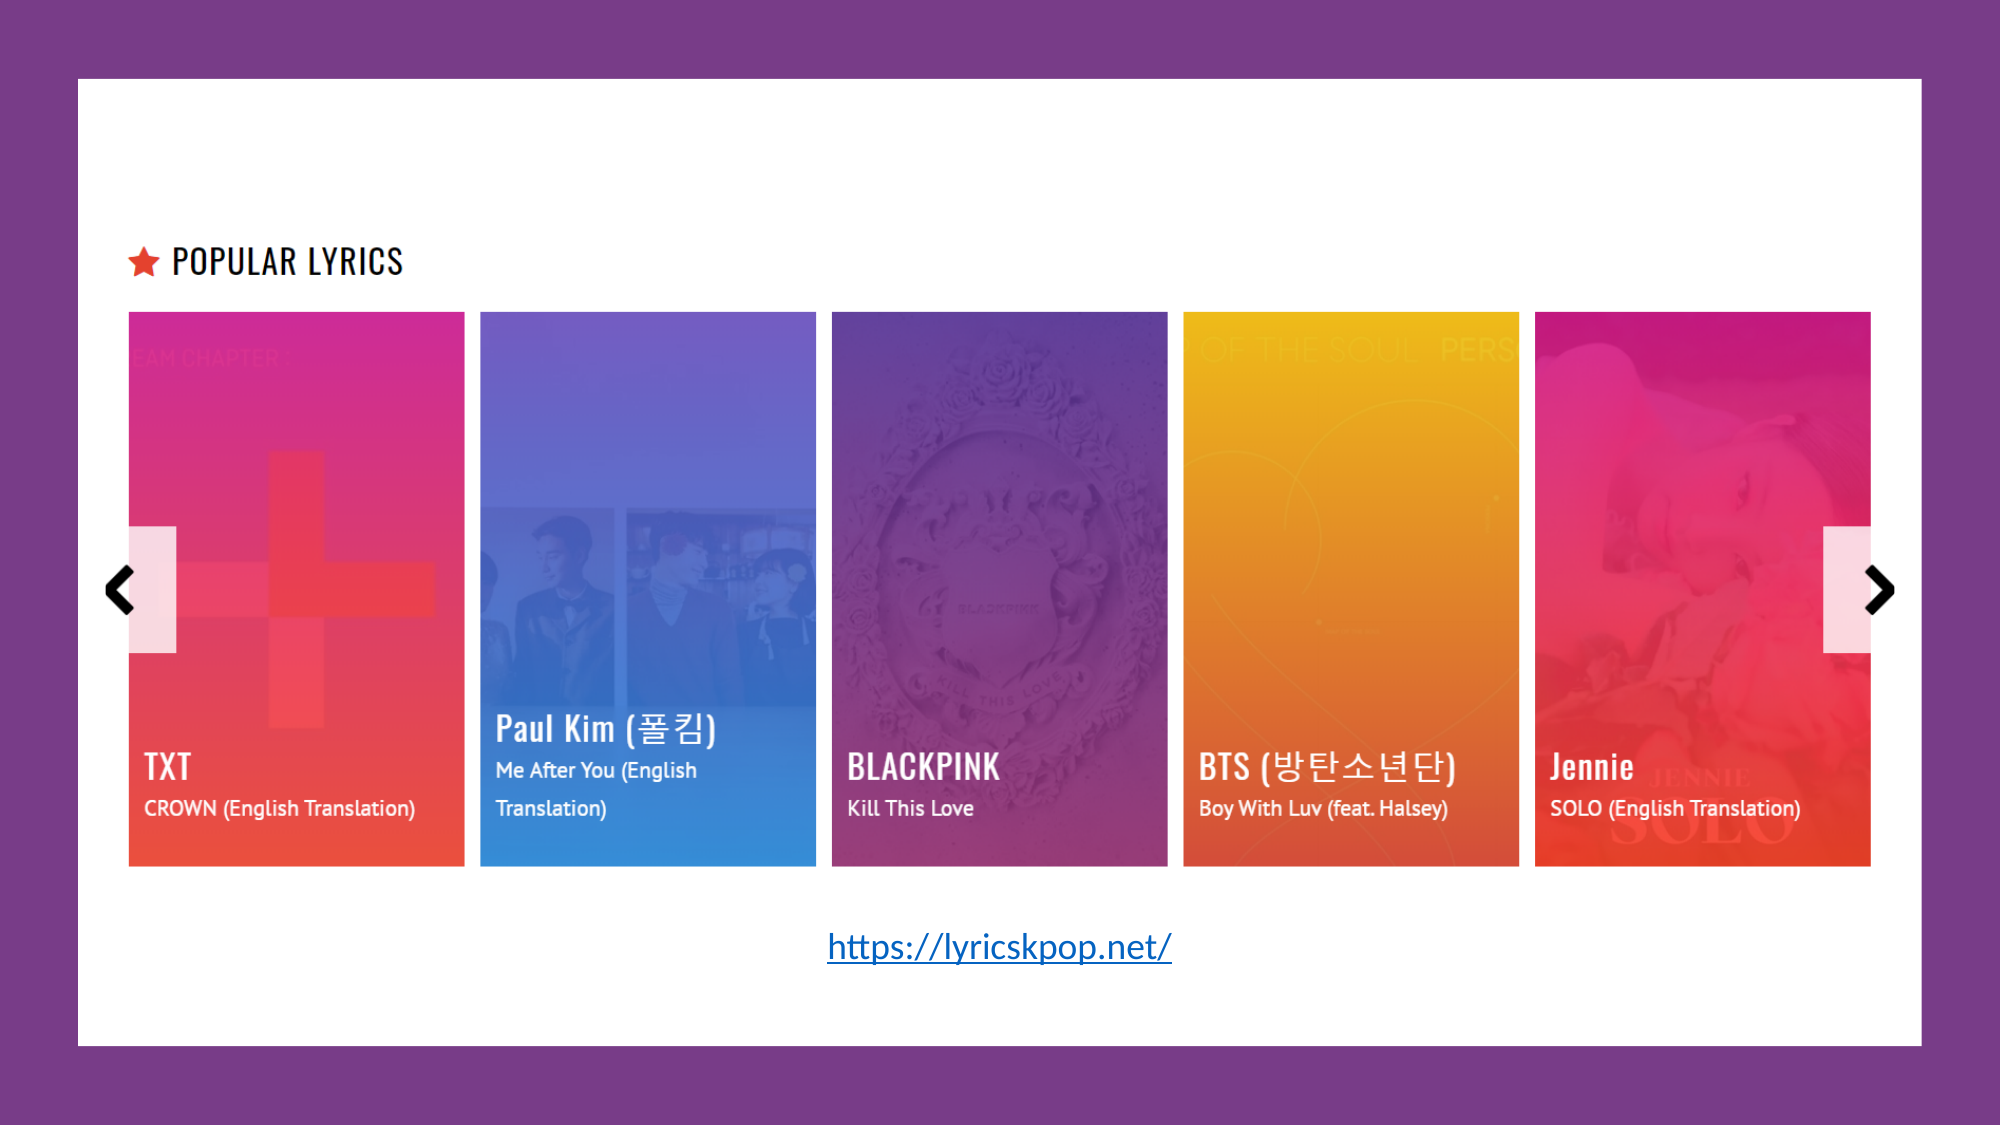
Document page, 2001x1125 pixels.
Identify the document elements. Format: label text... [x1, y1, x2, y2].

text_box [0, 0, 2000, 1125]
text_box https://lyricskpop.net/ [812, 928, 1188, 1032]
text_box [77, 78, 1923, 1047]
picture [105, 197, 1895, 928]
